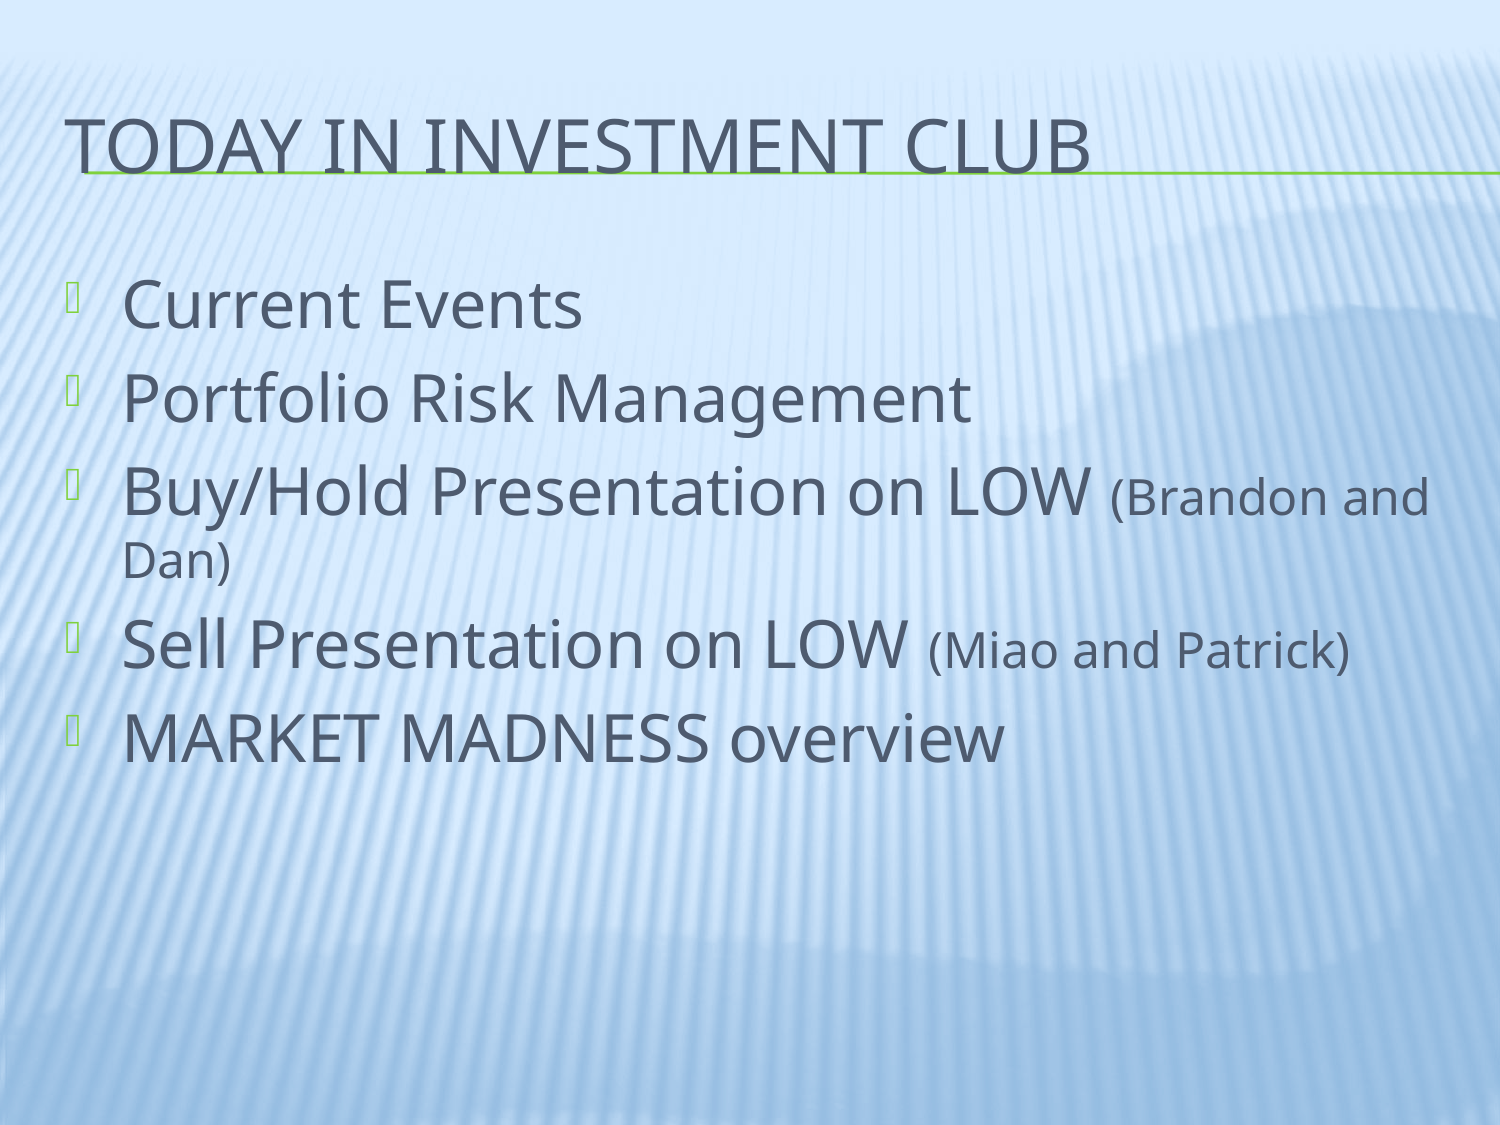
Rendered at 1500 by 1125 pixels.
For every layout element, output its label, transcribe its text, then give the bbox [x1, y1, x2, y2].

title Today in investment club [50, 75, 1475, 213]
list Current Events Portfolio Risk Management Buy/Hold Presentation on LOW (Brandon and Dan) Sell Presentation on LOW (Miao and Patrick) MARKET MADNESS overview [50, 254, 1475, 998]
